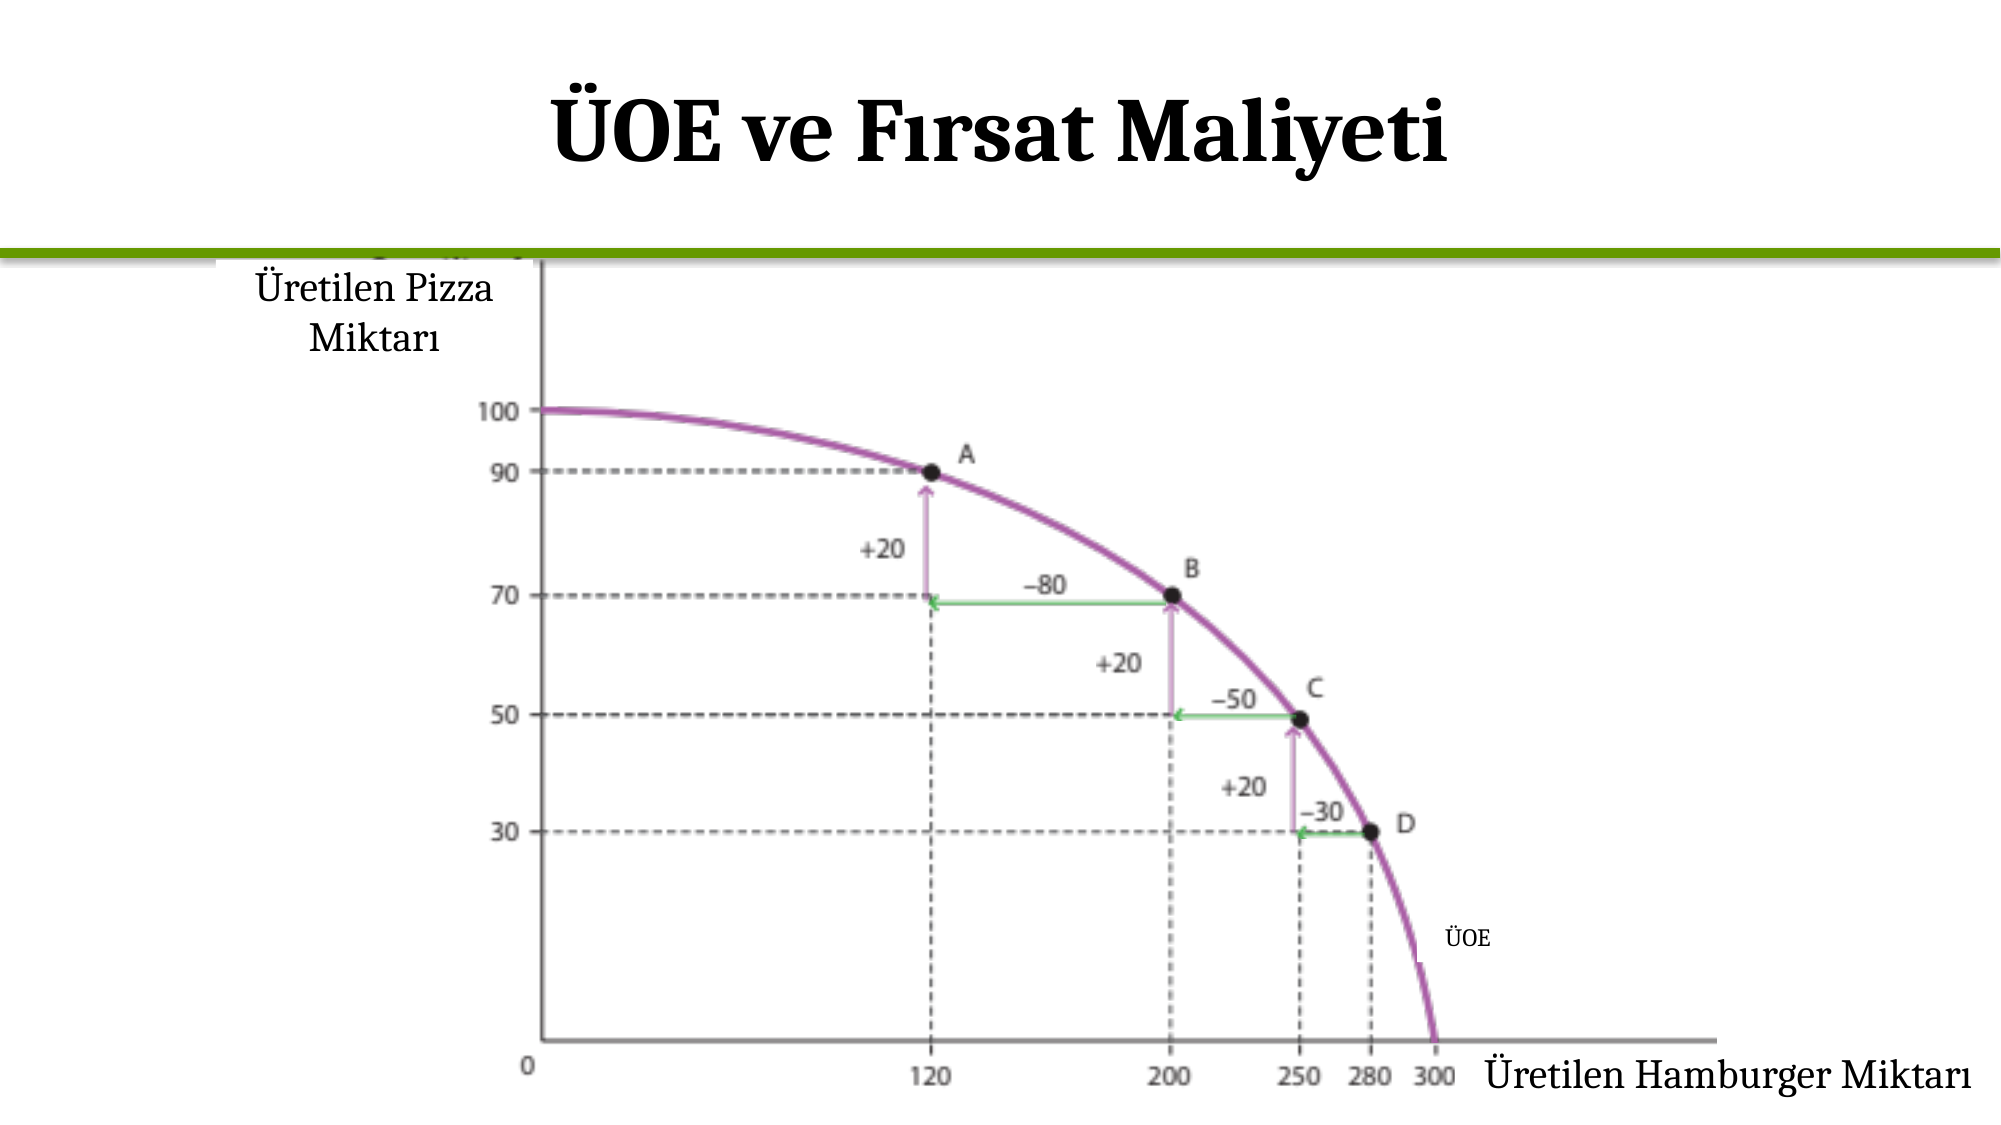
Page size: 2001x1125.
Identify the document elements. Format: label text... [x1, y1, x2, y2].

text_box Üretilen Pizza Miktarı [214, 258, 294, 399]
title ÜOE ve Fırsat Maliyeti [99, 0, 1900, 251]
picture [299, 250, 1718, 1125]
text_box Üretilen Hamburger Miktarı [1722, 1044, 2000, 1125]
